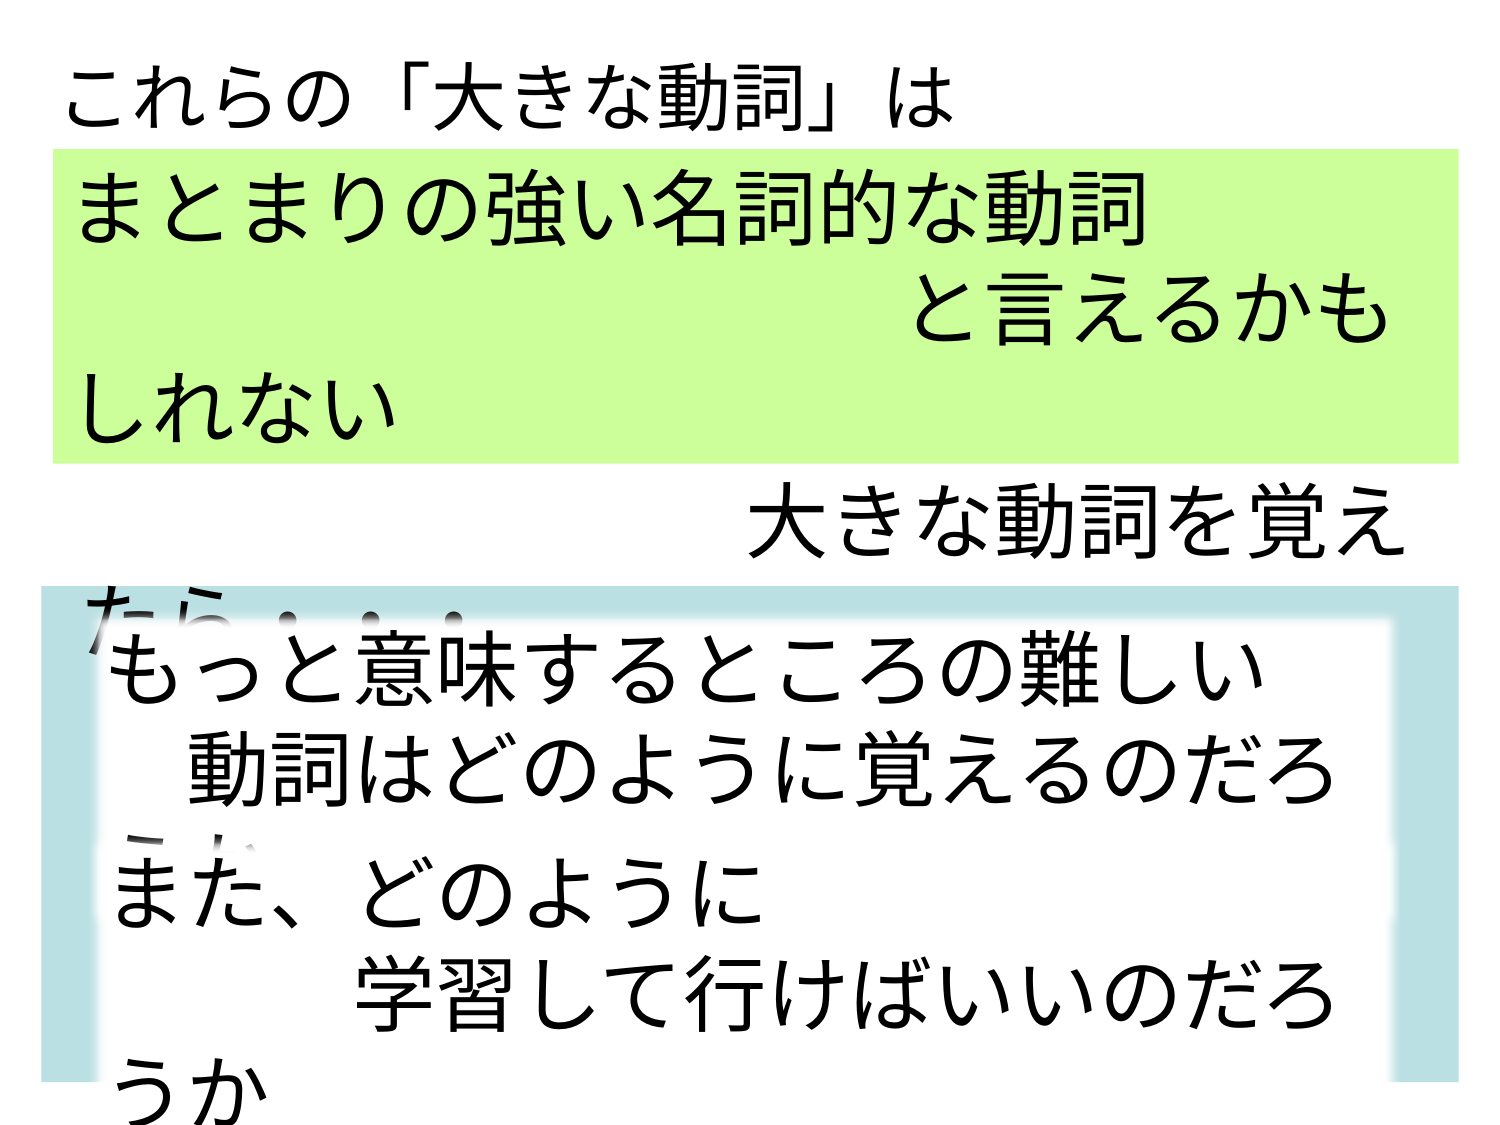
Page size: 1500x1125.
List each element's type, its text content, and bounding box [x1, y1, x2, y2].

text_box まとまりの強い名詞的な動詞 と言えるかもしれない [53, 149, 1459, 464]
text_box これらの「大きな動詞」は [41, 42, 975, 148]
text_box [39, 584, 93, 1084]
text_box では、生活と学習の中で、 大きな動詞を覚えたら・・・ [64, 464, 1447, 677]
text_box もっと意味するところの難しい 動詞はどのように覚えるのだろうか [98, 619, 1394, 1084]
text_box [1399, 584, 1461, 1084]
text_box また、どのように 学習して行けばいいのだろうか [100, 844, 1391, 1125]
